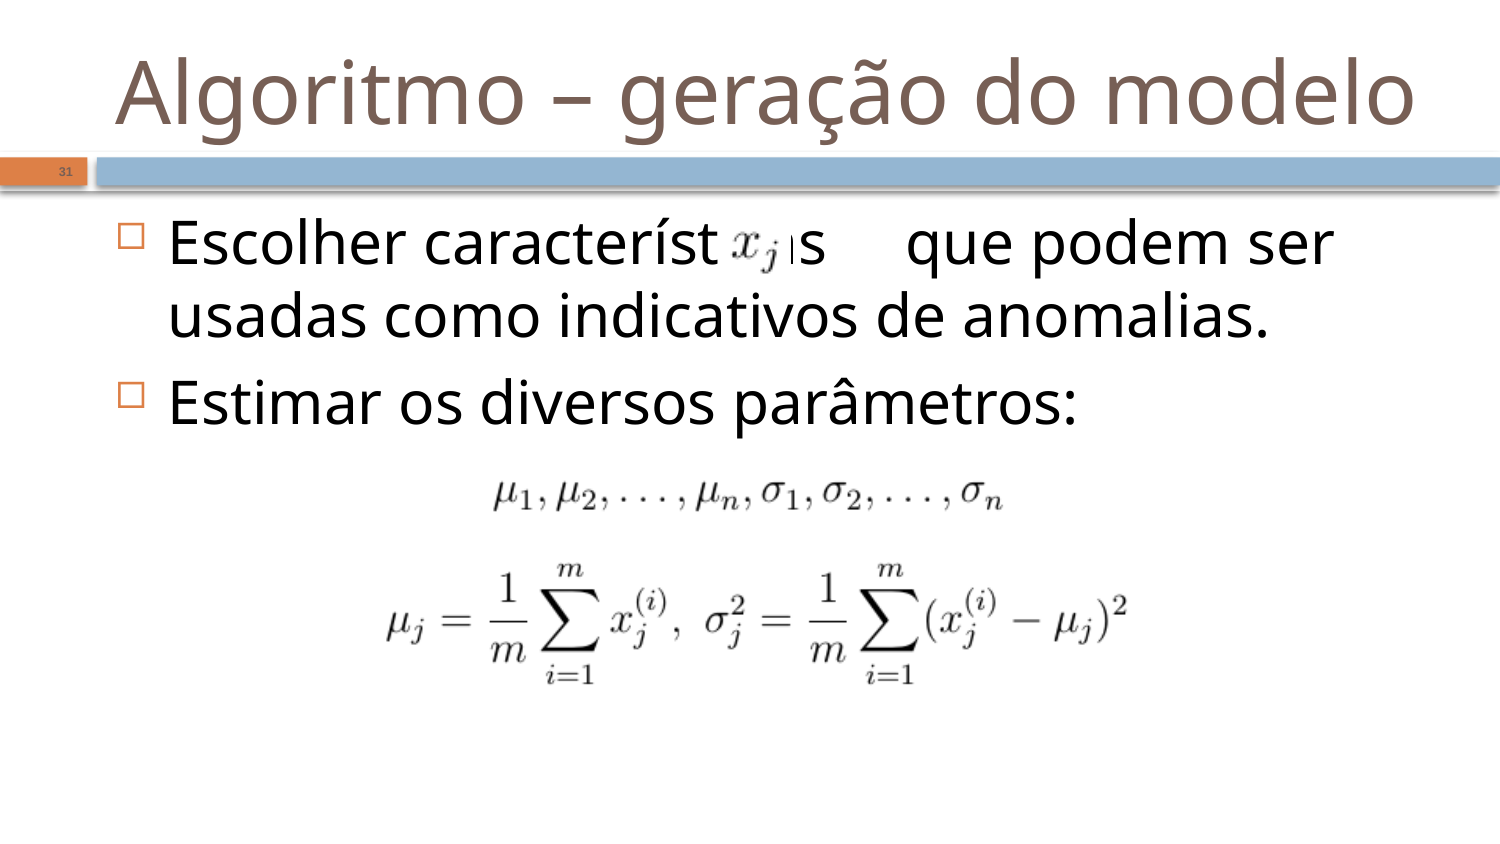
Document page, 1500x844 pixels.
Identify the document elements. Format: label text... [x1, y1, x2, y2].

list Escolher características que podem ser usadas como indicativos de anomalias. Estimar os diversos parâmetros: [100, 196, 1438, 750]
picture [722, 218, 791, 290]
title Algoritmo – geração do modelo [100, 28, 1438, 150]
picture [489, 462, 1011, 529]
picture [371, 539, 1135, 708]
slide_number 31 [0, 156, 88, 187]
